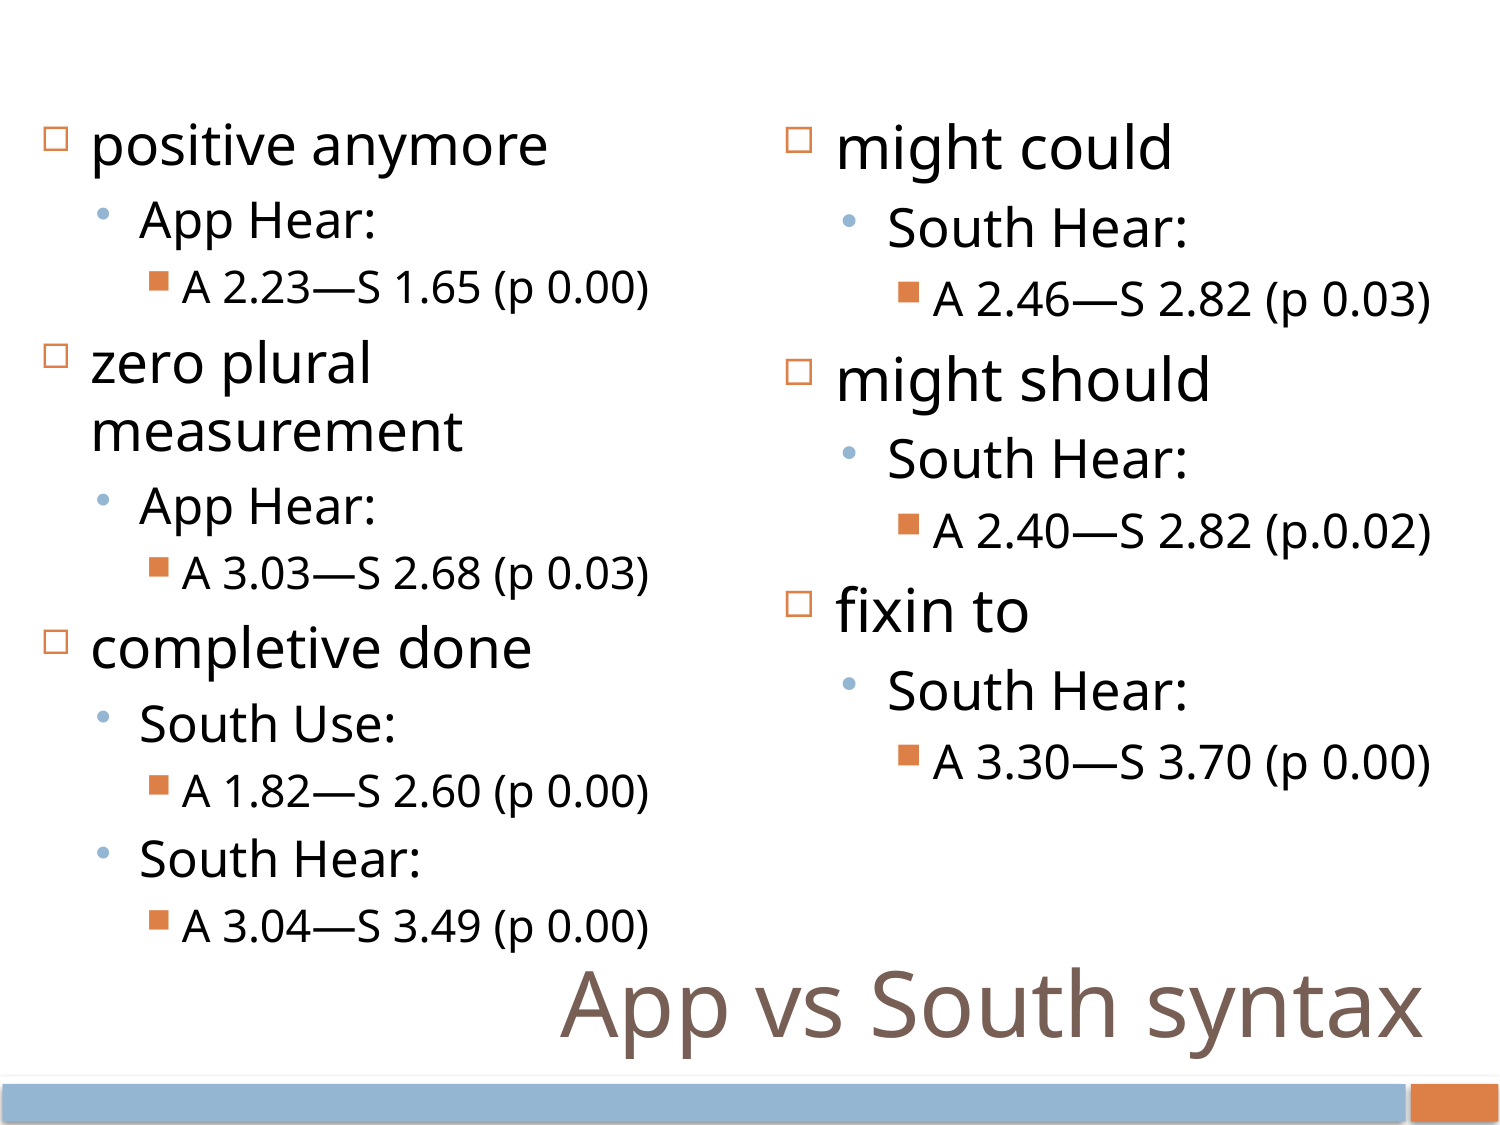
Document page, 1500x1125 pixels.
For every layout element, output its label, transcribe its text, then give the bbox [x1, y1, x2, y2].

list positive anymore App Hear: A 2.23—S 1.65 (p 0.00) zero plural measurement App Hear: A 3.03—S 2.68 (p 0.03) completive done South Use: A 1.82—S 2.60 (p 0.00) South Hear: A 3.04—S 3.49 (p 0.00) [26, 101, 768, 961]
title App vs South syntax [103, 961, 1442, 1083]
list might could South Hear: A 2.46—S 2.82 (p 0.03) might should South Hear: A 2.40—S 2.82 (p.0.02) fixin to South Hear: A 3.30—S 3.70 (p 0.00) [768, 101, 1500, 961]
